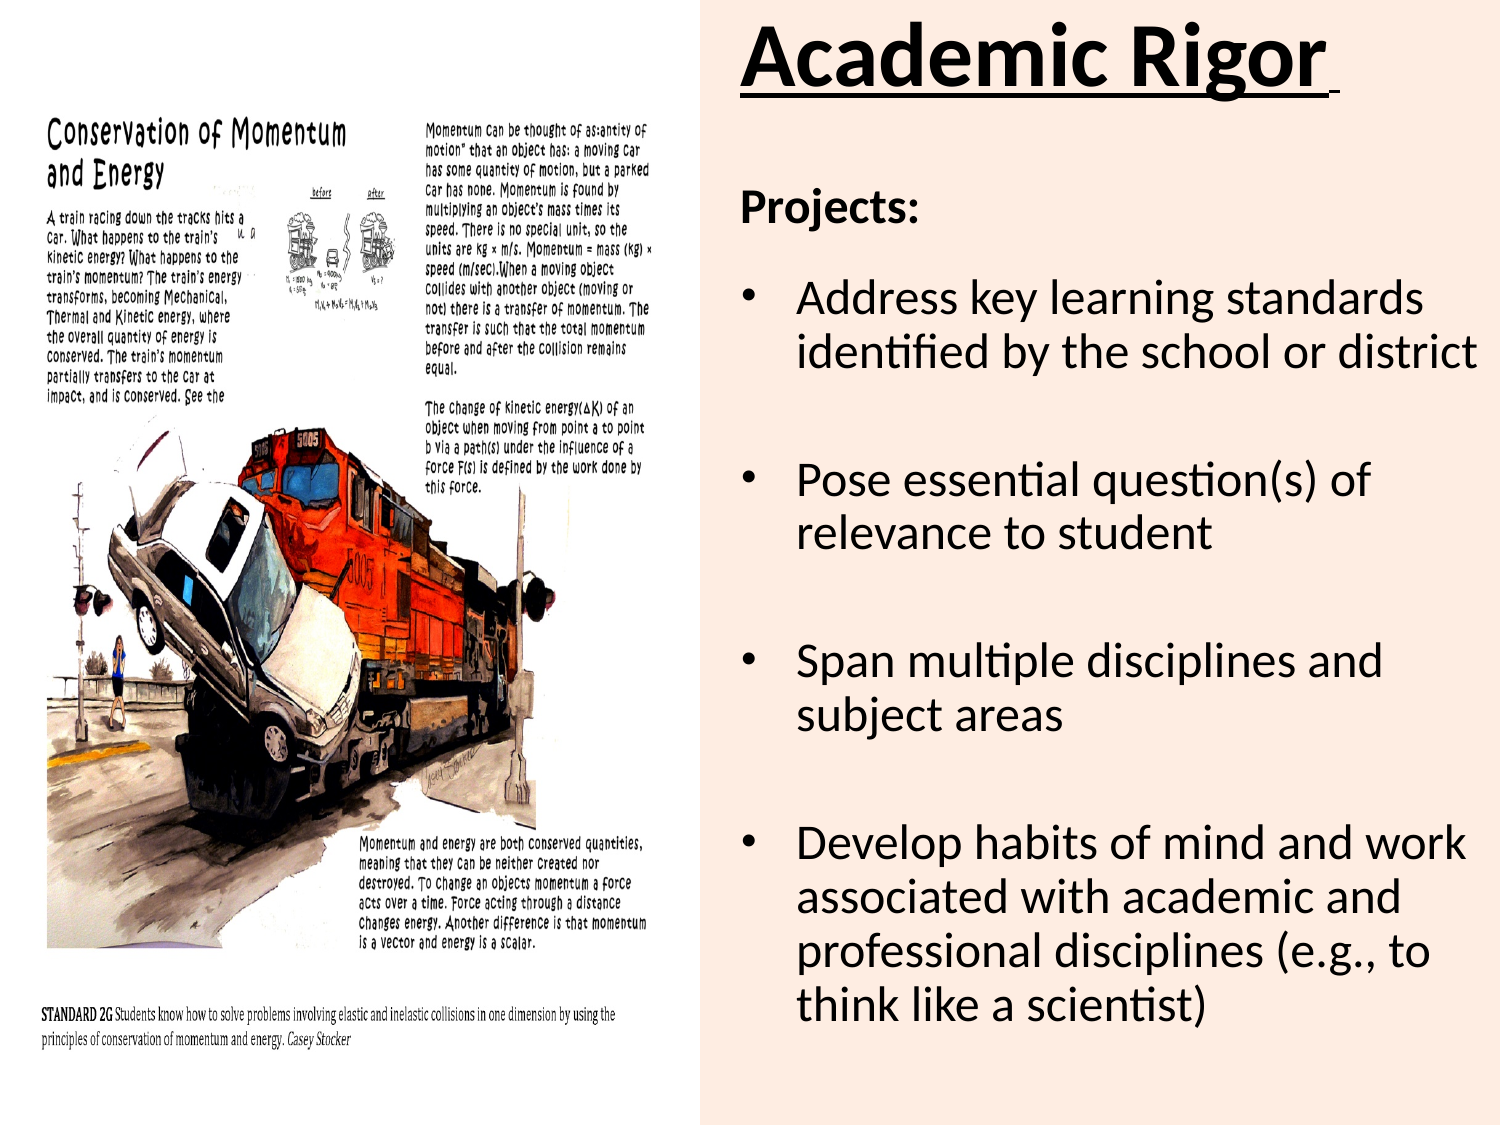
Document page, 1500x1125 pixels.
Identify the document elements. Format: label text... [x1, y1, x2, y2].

picture [0, 0, 701, 1125]
list Academic Rigor Projects: Address key learning standards identified by the school or district Pose essential question(s) of relevance to student Span multiple disciplines and subject areas Develop habits of mind and work associated with academic and professional disciplines (e.g., to think like a scientist) [725, 0, 1500, 1125]
